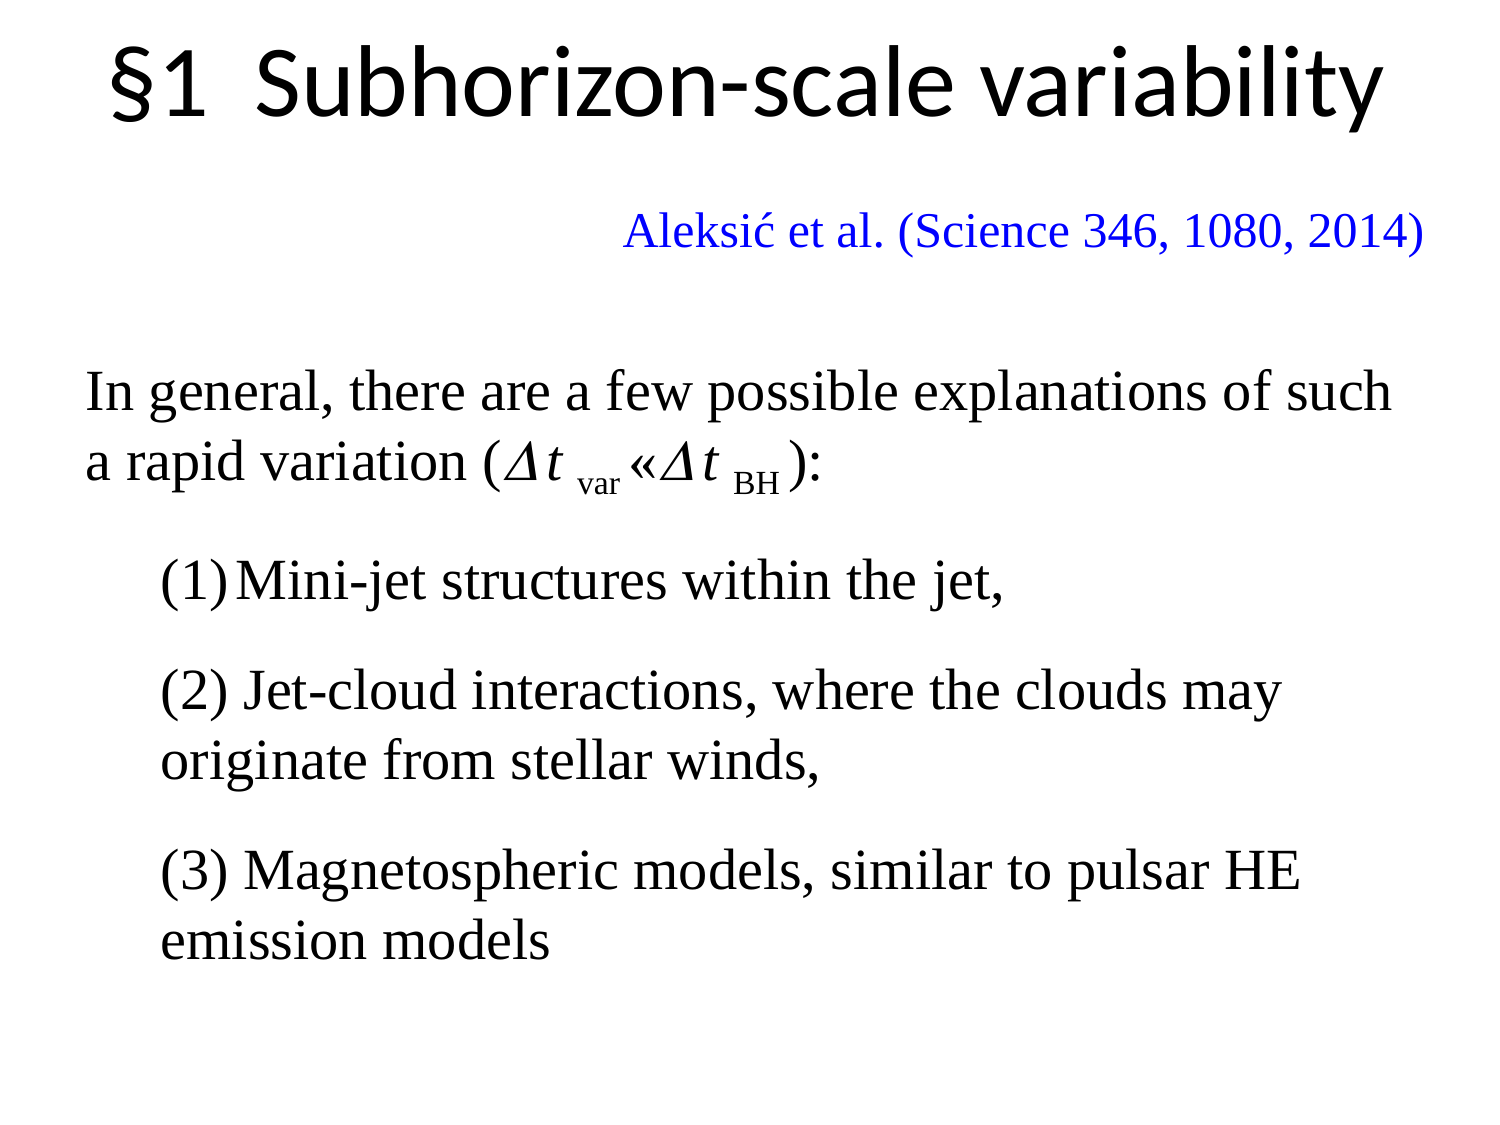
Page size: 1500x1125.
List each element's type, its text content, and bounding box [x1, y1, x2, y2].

text_box Aleksić et al. (Science 346, 1080, 2014) [607, 190, 1440, 265]
text_box In general, there are a few possible explanations of such a rapid variation (D t var «D t BH ): Mini-jet structures within the jet, (2) Jet-cloud interactions, where the clouds may originate from stellar winds, (3) Magnetospheric models, similar to pulsar HE emission models [71, 344, 1444, 979]
title §1 Subhorizon-scale variability [25, 0, 1466, 147]
